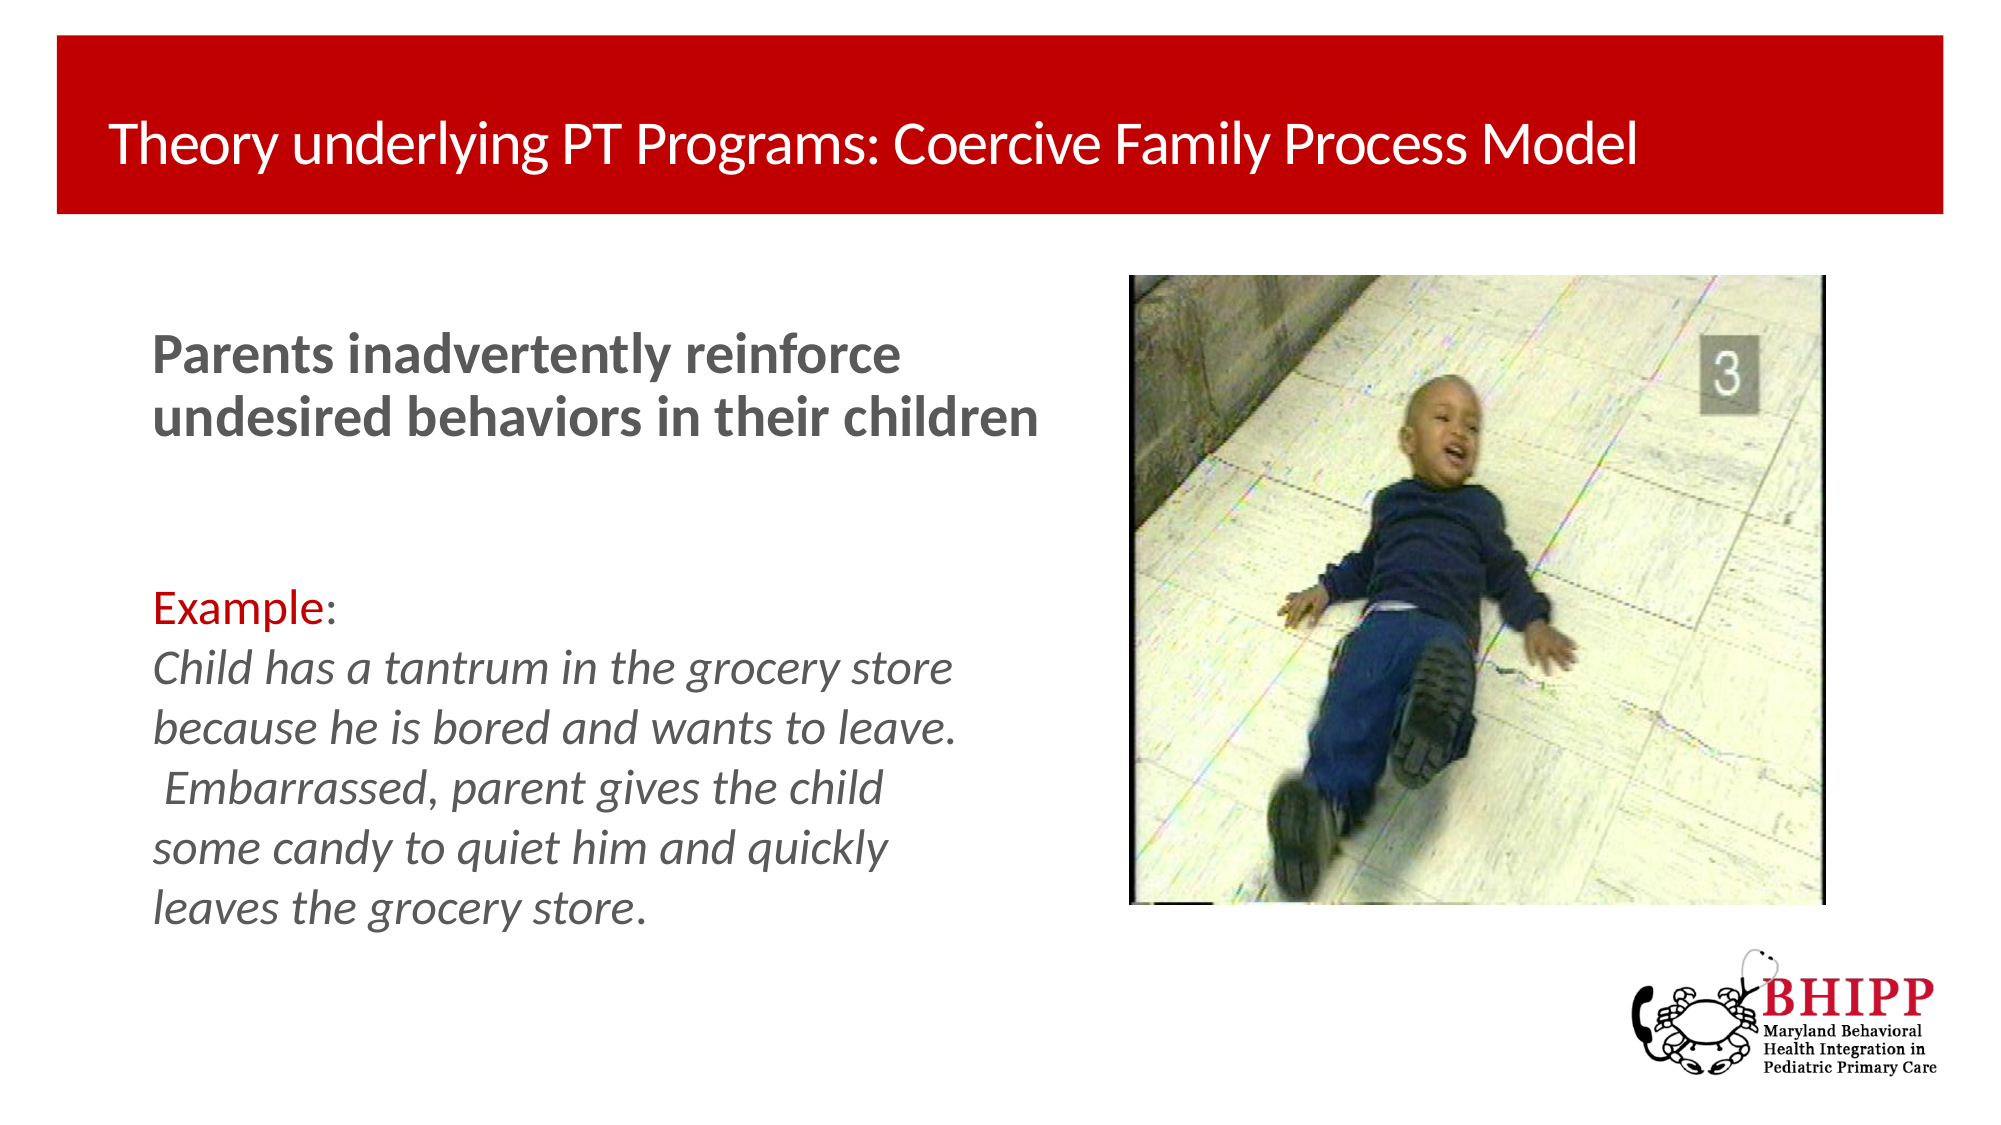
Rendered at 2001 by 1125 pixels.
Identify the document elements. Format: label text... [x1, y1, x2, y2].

list Parents inadvertently reinforce undesired behaviors in their children [137, 275, 1090, 457]
list Example: Child has a tantrum in the grocery store because he is bored and wants to leave. Embarrassed, parent gives the child some candy to quiet him and quickly leaves the grocery store. [137, 493, 984, 1016]
title Theory underlying PT Programs: Coercive Family Process Model [93, 22, 1826, 267]
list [1128, 275, 1826, 905]
picture [1602, 921, 1964, 1103]
